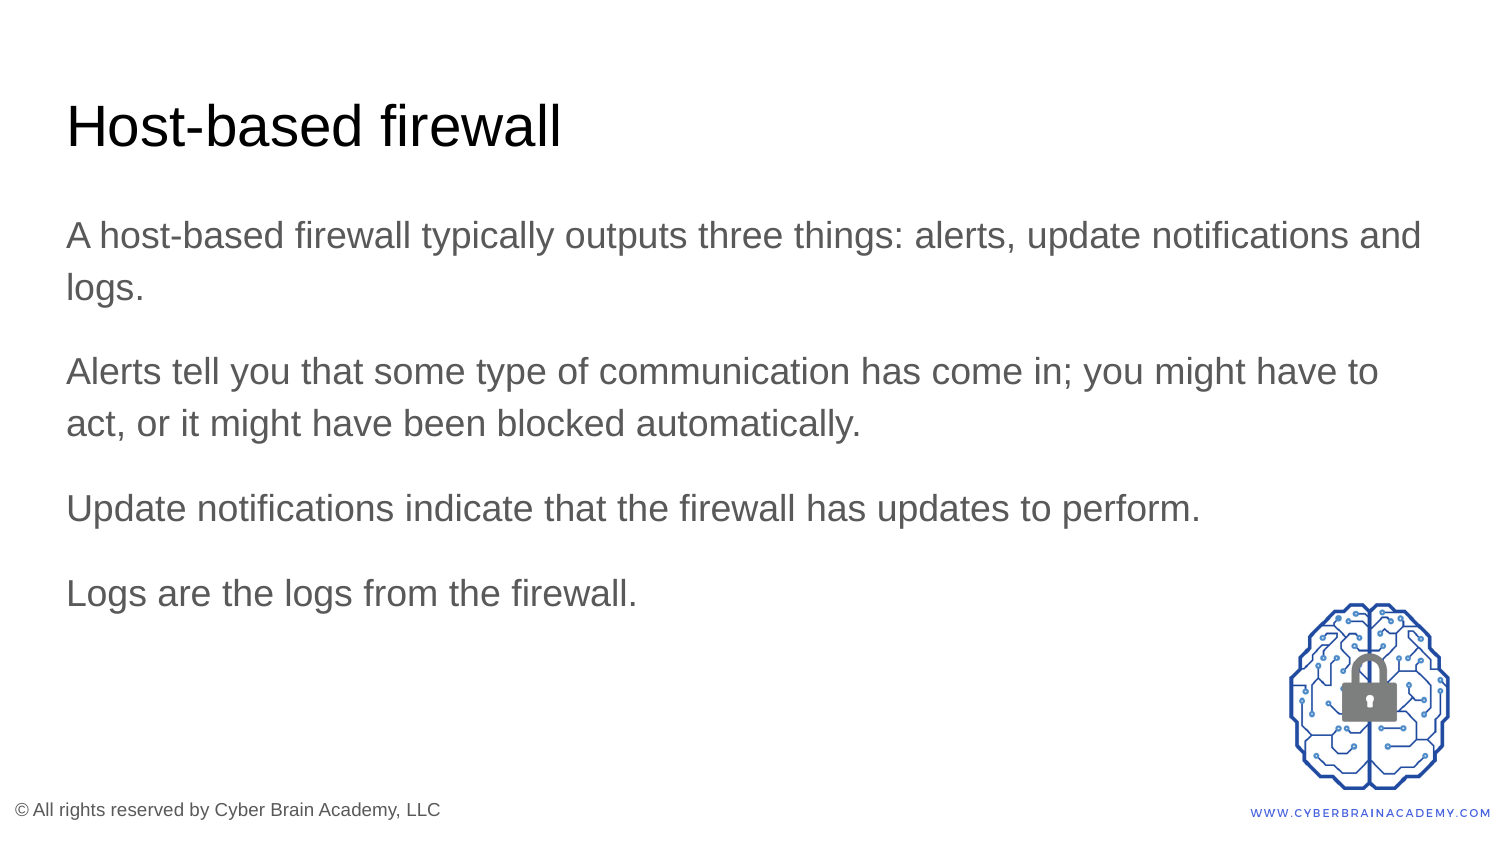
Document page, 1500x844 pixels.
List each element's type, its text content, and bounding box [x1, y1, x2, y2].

picture [1242, 586, 1500, 844]
list A host-based firewall typically outputs three things: alerts, update notifications and logs. Alerts tell you that some type of communication has come in; you might have to act, or it might have been blocked automatically. Update notifications indicate that the firewall has updates to perform. Logs are the logs from the firewall. [51, 189, 1449, 750]
title Host-based firewall [51, 72, 1449, 167]
